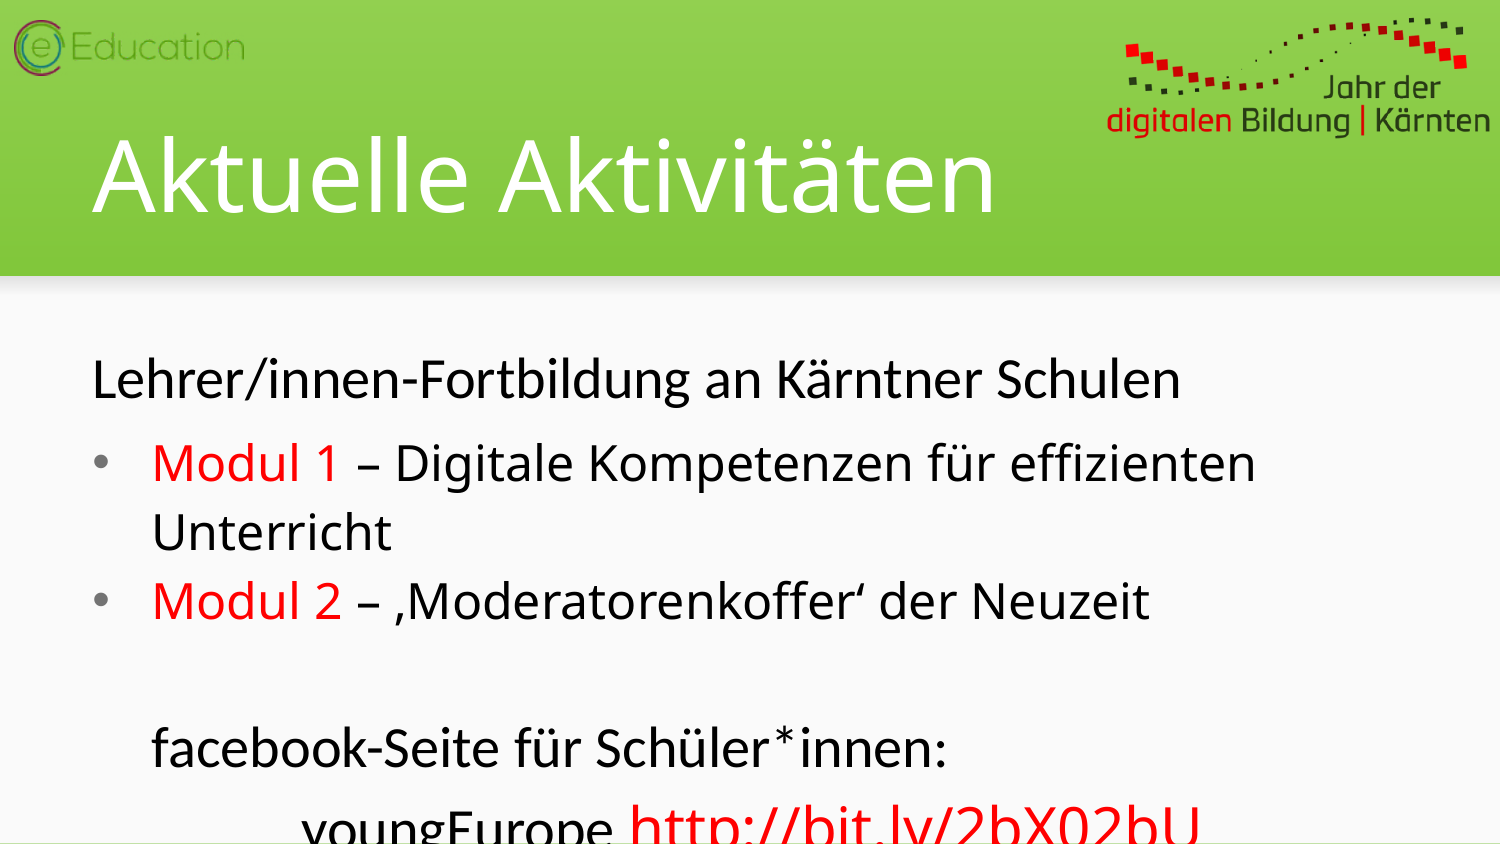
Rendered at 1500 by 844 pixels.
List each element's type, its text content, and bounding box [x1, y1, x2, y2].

picture [1071, 11, 1500, 143]
title Aktuelle Aktivitäten [77, 121, 1427, 248]
list Lehrer/innen-Fortbildung an Kärntner Schulen Modul 1 – Digitale Kompetenzen für effizienten Unterricht Modul 2 – ‚Moderatorenkoffer‘ der Neuzeit facebook-Seite für Schüler*innen: youngEurope http://bit.ly/2bX02bU [77, 314, 1476, 796]
picture [14, 20, 244, 76]
